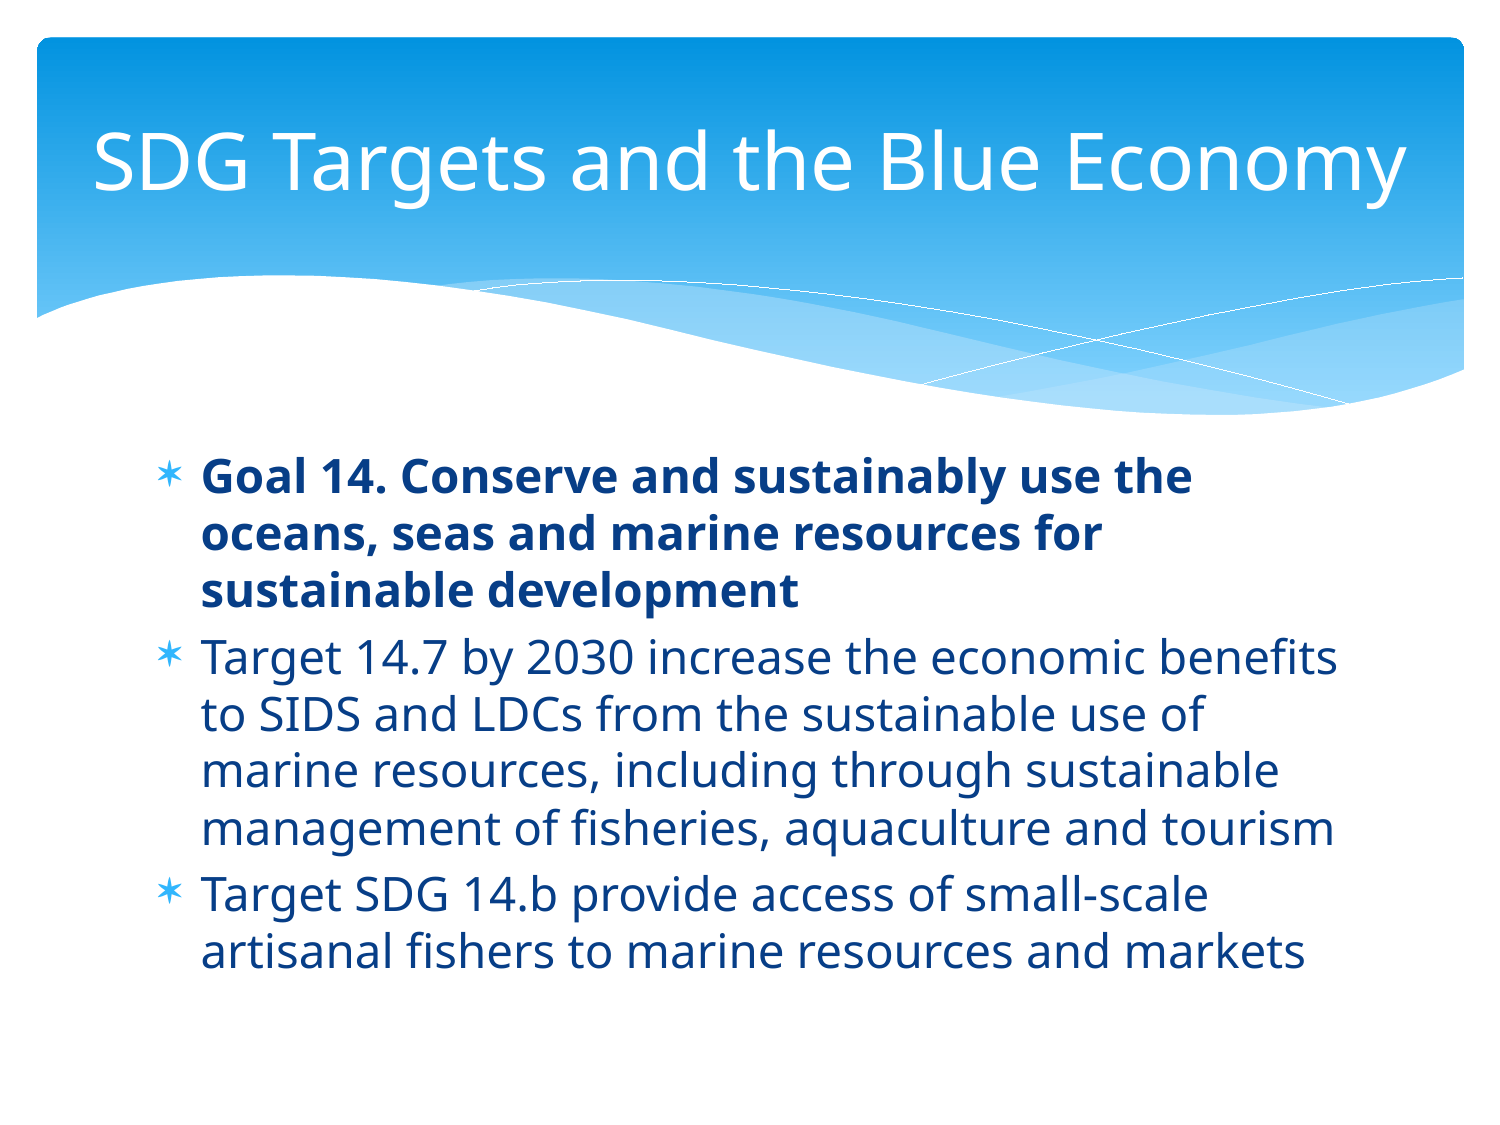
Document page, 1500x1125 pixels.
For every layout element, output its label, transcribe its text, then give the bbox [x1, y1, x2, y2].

list Goal 14. Conserve and sustainably use the oceans, seas and marine resources for sustainable development Target 14.7 by 2030 increase the economic benefits to SIDS and LDCs from the sustainable use of marine resources, including through sustainable management of fisheries, aquaculture and tourism Target SDG 14.b provide access of small-scale artisanal fishers to marine resources and markets [143, 438, 1359, 1005]
title SDG Targets and the Blue Economy [75, 55, 1425, 261]
